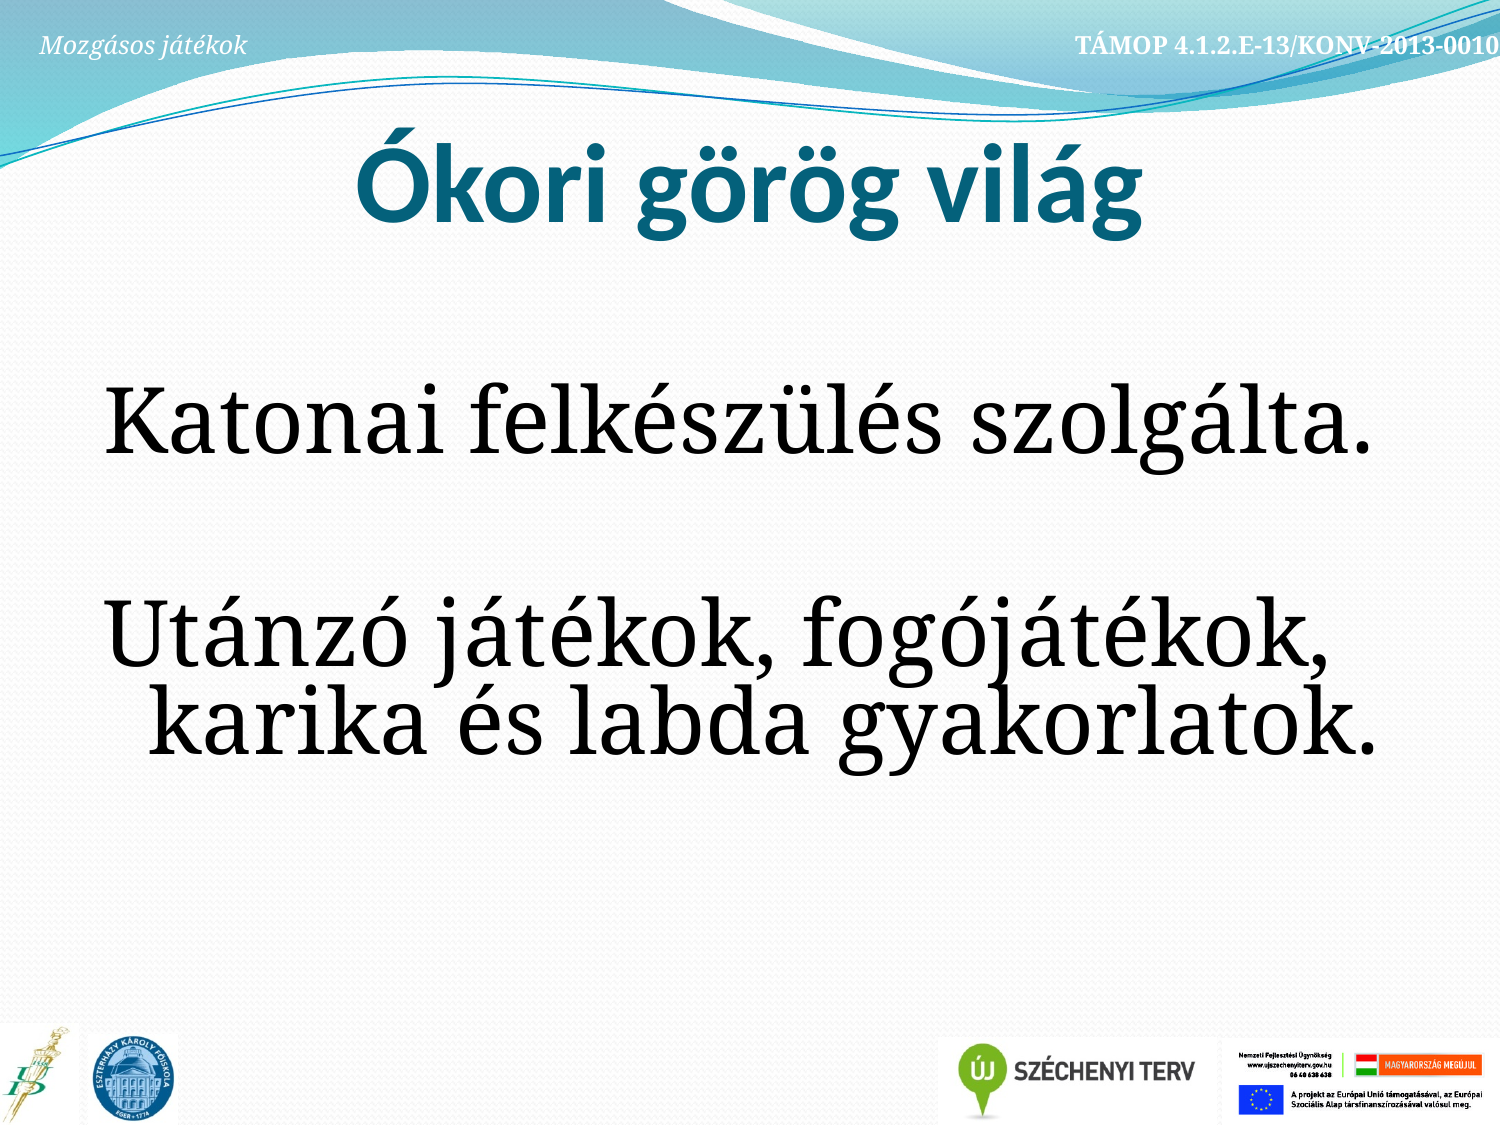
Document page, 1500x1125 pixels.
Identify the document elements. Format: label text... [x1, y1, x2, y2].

picture [938, 1037, 1217, 1125]
text_box TÁMOP 4.1.2.E-13/KONV-2013-0010 [878, 0, 1500, 60]
picture [1222, 1038, 1500, 1125]
picture [88, 1034, 178, 1125]
picture [0, 1022, 79, 1125]
text_box Mozgásos játékok [39, 0, 622, 60]
list Katonai felkészülés szolgálta. Utánzó játékok, fogójátékok, karika és labda gyakorlatok. [88, 375, 1439, 864]
title Ókori görög világ [75, 57, 1425, 245]
